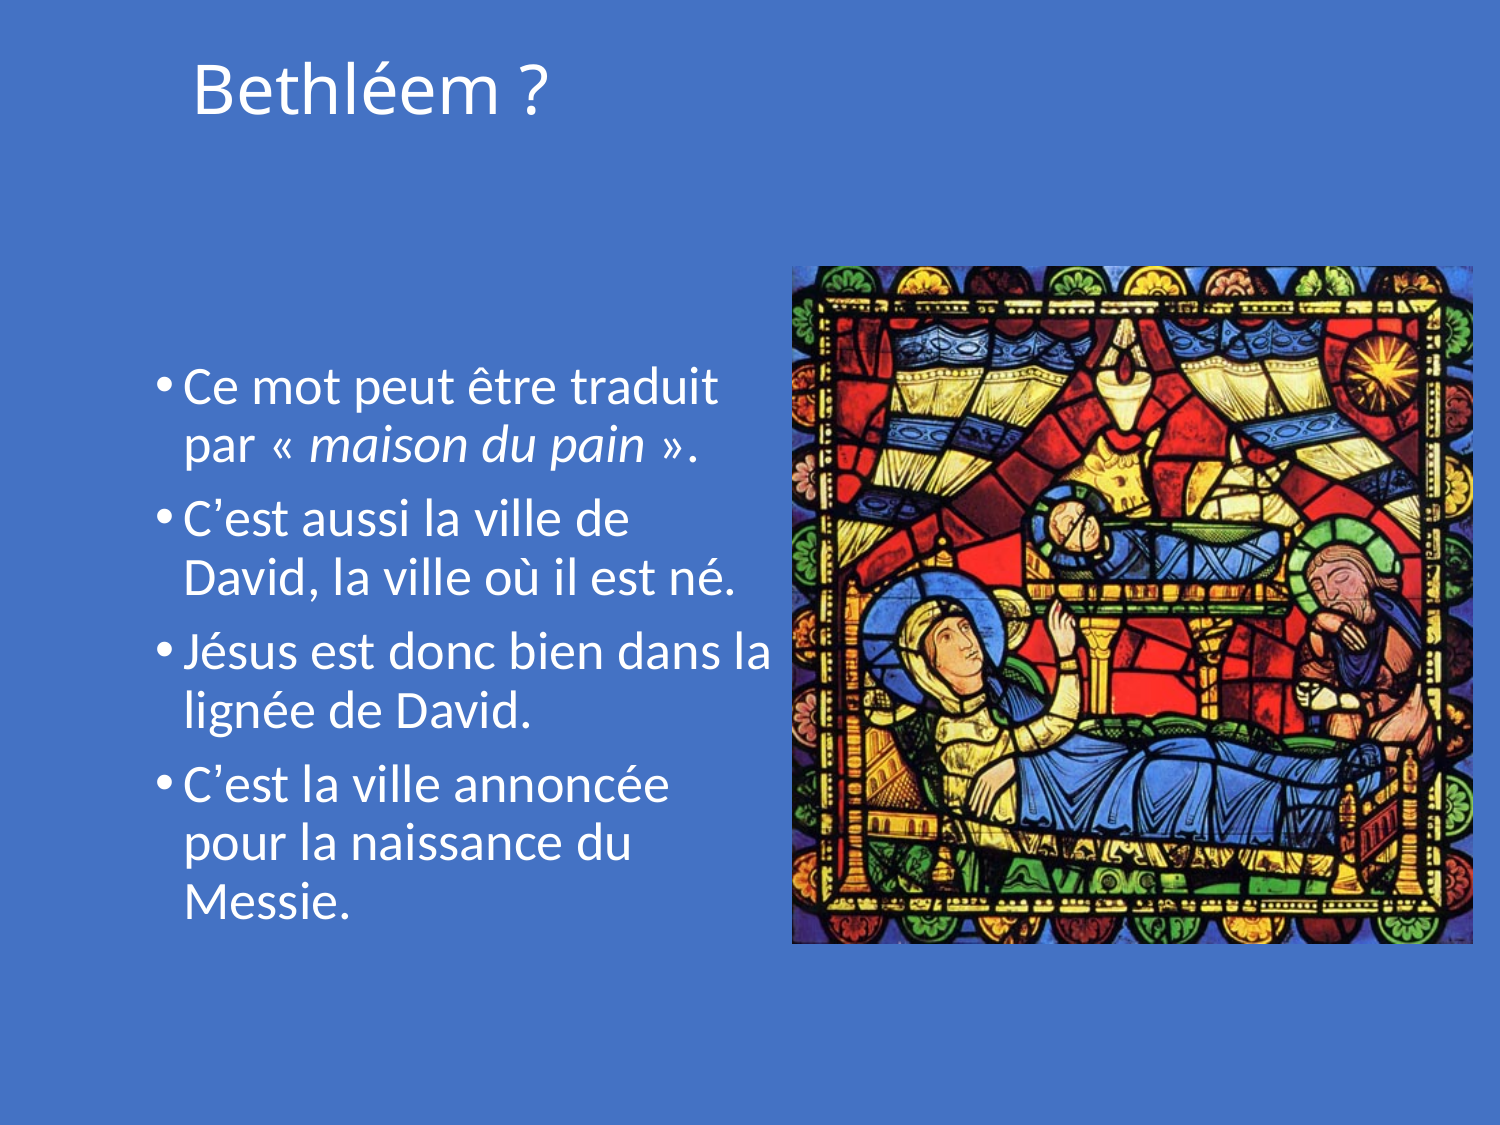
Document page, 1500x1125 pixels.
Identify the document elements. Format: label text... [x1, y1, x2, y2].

picture [792, 266, 1473, 944]
list Ce mot peut être traduit par « maison du pain ». C’est aussi la ville de David, la ville où il est né. Jésus est donc bien dans la lignée de David. C’est la ville annoncée pour la naissance du Messie. [140, 350, 793, 988]
title Bethléem ? [177, 47, 1445, 235]
